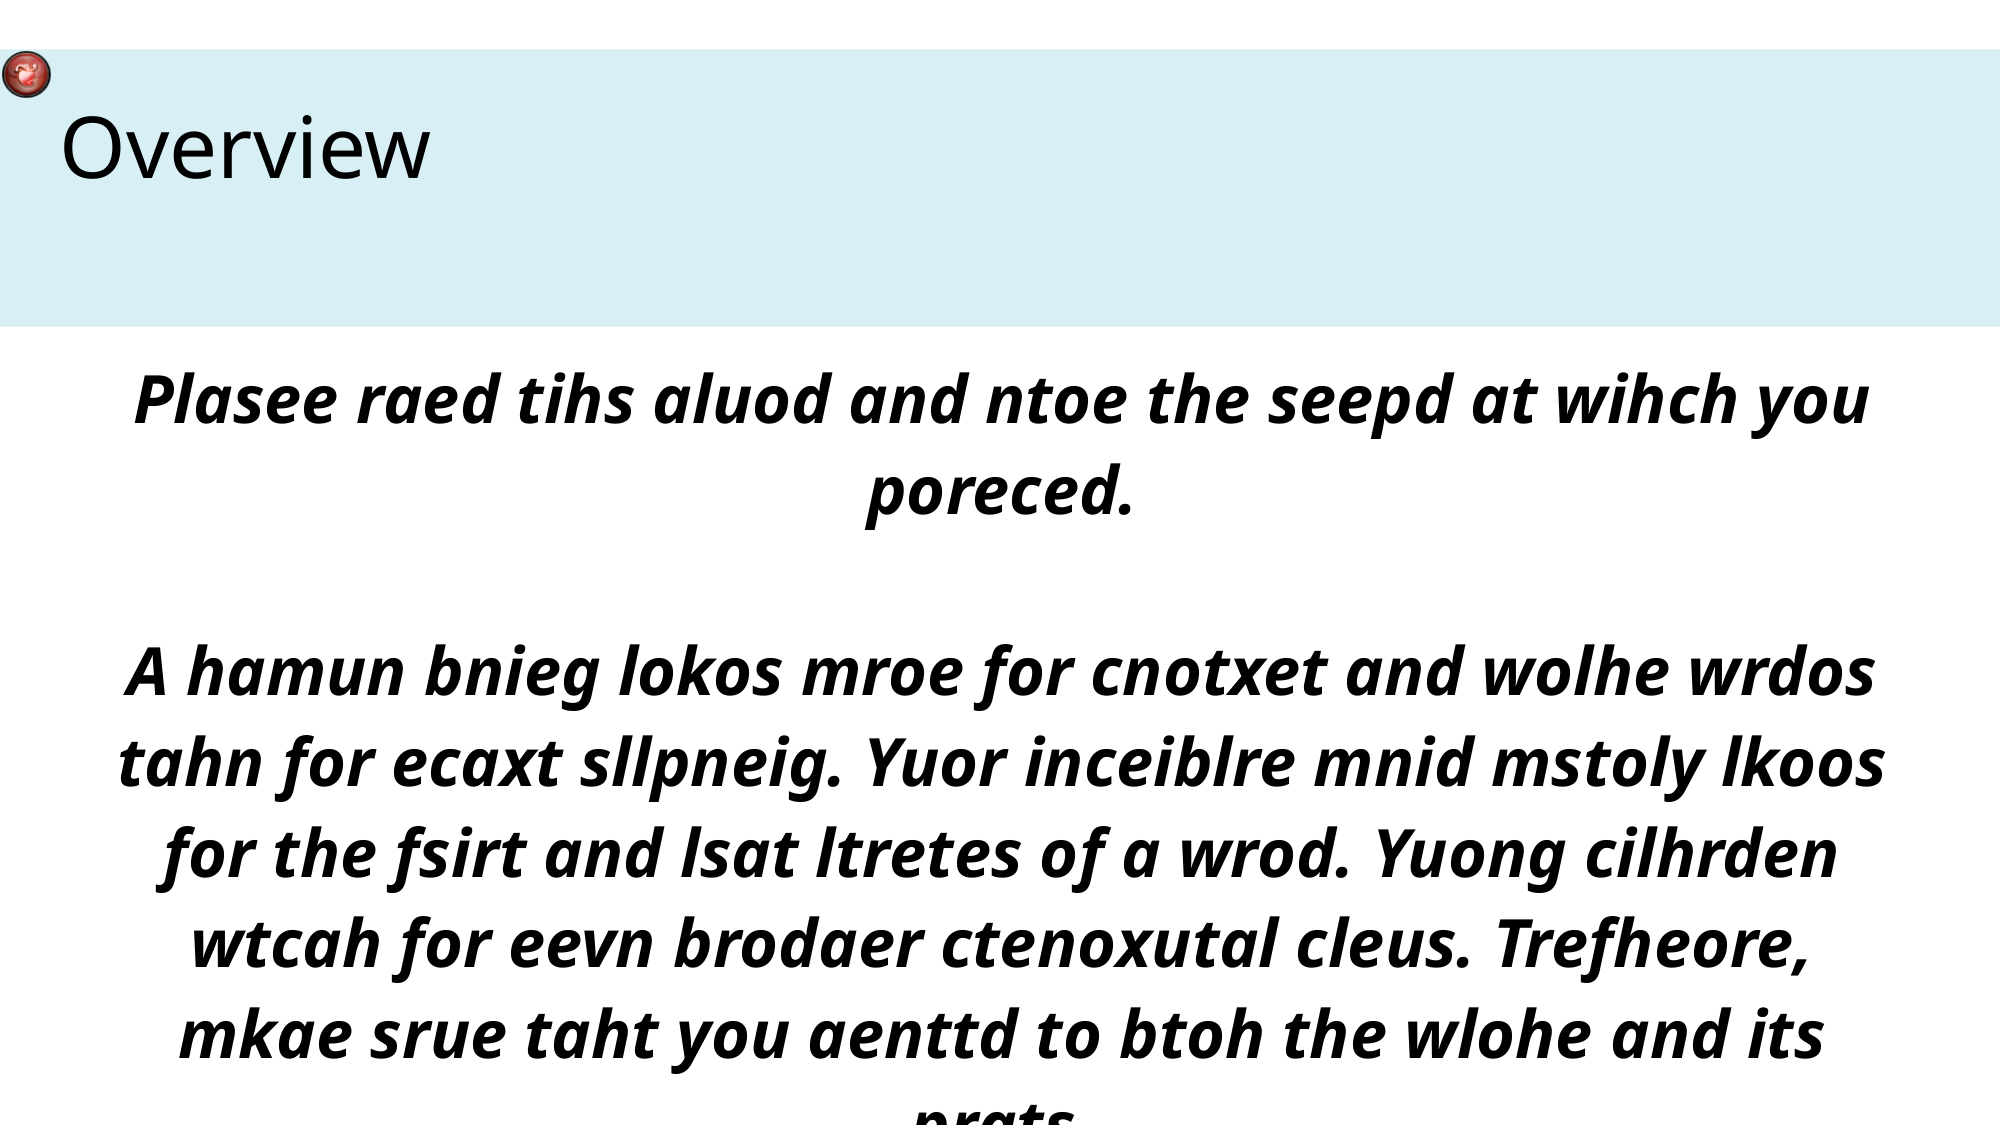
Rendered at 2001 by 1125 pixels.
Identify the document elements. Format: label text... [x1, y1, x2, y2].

picture [0, 49, 53, 100]
title Overview [0, 49, 2000, 327]
table_header Plasee raed tihs aluod and ntoe the seepd at wihch you poreced. A hamun bnieg lokos mroe for cnotxet and wolhe wrdos tahn for ecaxt sllpneig. Yuor inceiblre mnid mstoly lkoos for the fsirt and lsat ltretes of a wrod. Yuong cilhrden wtcah for eevn brodaer ctenoxutal cleus. Trefheore, mkae srue taht you aenttd to btoh the wlohe and its prats. [103, 349, 1903, 1125]
